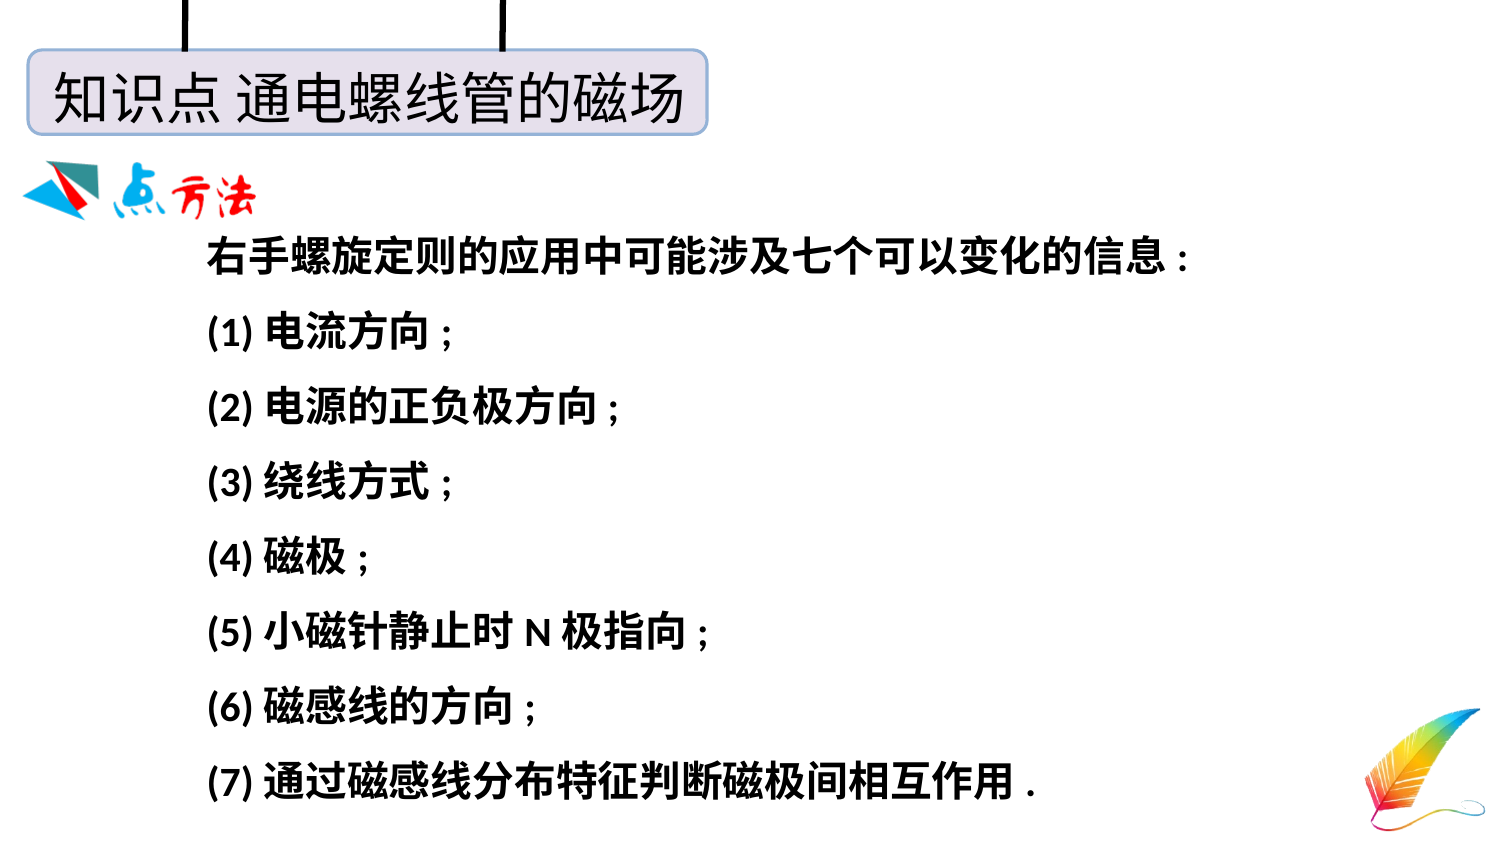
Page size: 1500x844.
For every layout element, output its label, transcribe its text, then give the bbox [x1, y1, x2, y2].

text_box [27, 0, 708, 135]
picture [1346, 691, 1500, 844]
picture [20, 130, 285, 243]
text_box 右手螺旋定则的应用中可能涉及七个可以变化的信息: (1)电流方向; (2)电源的正负极方向; (3)绕线方式; (4)磁极; (5)小磁针静止时N极指向; (6)磁感线的方向; (7)通过磁感线分布特征判断磁极间相互作用. [191, 197, 1294, 813]
